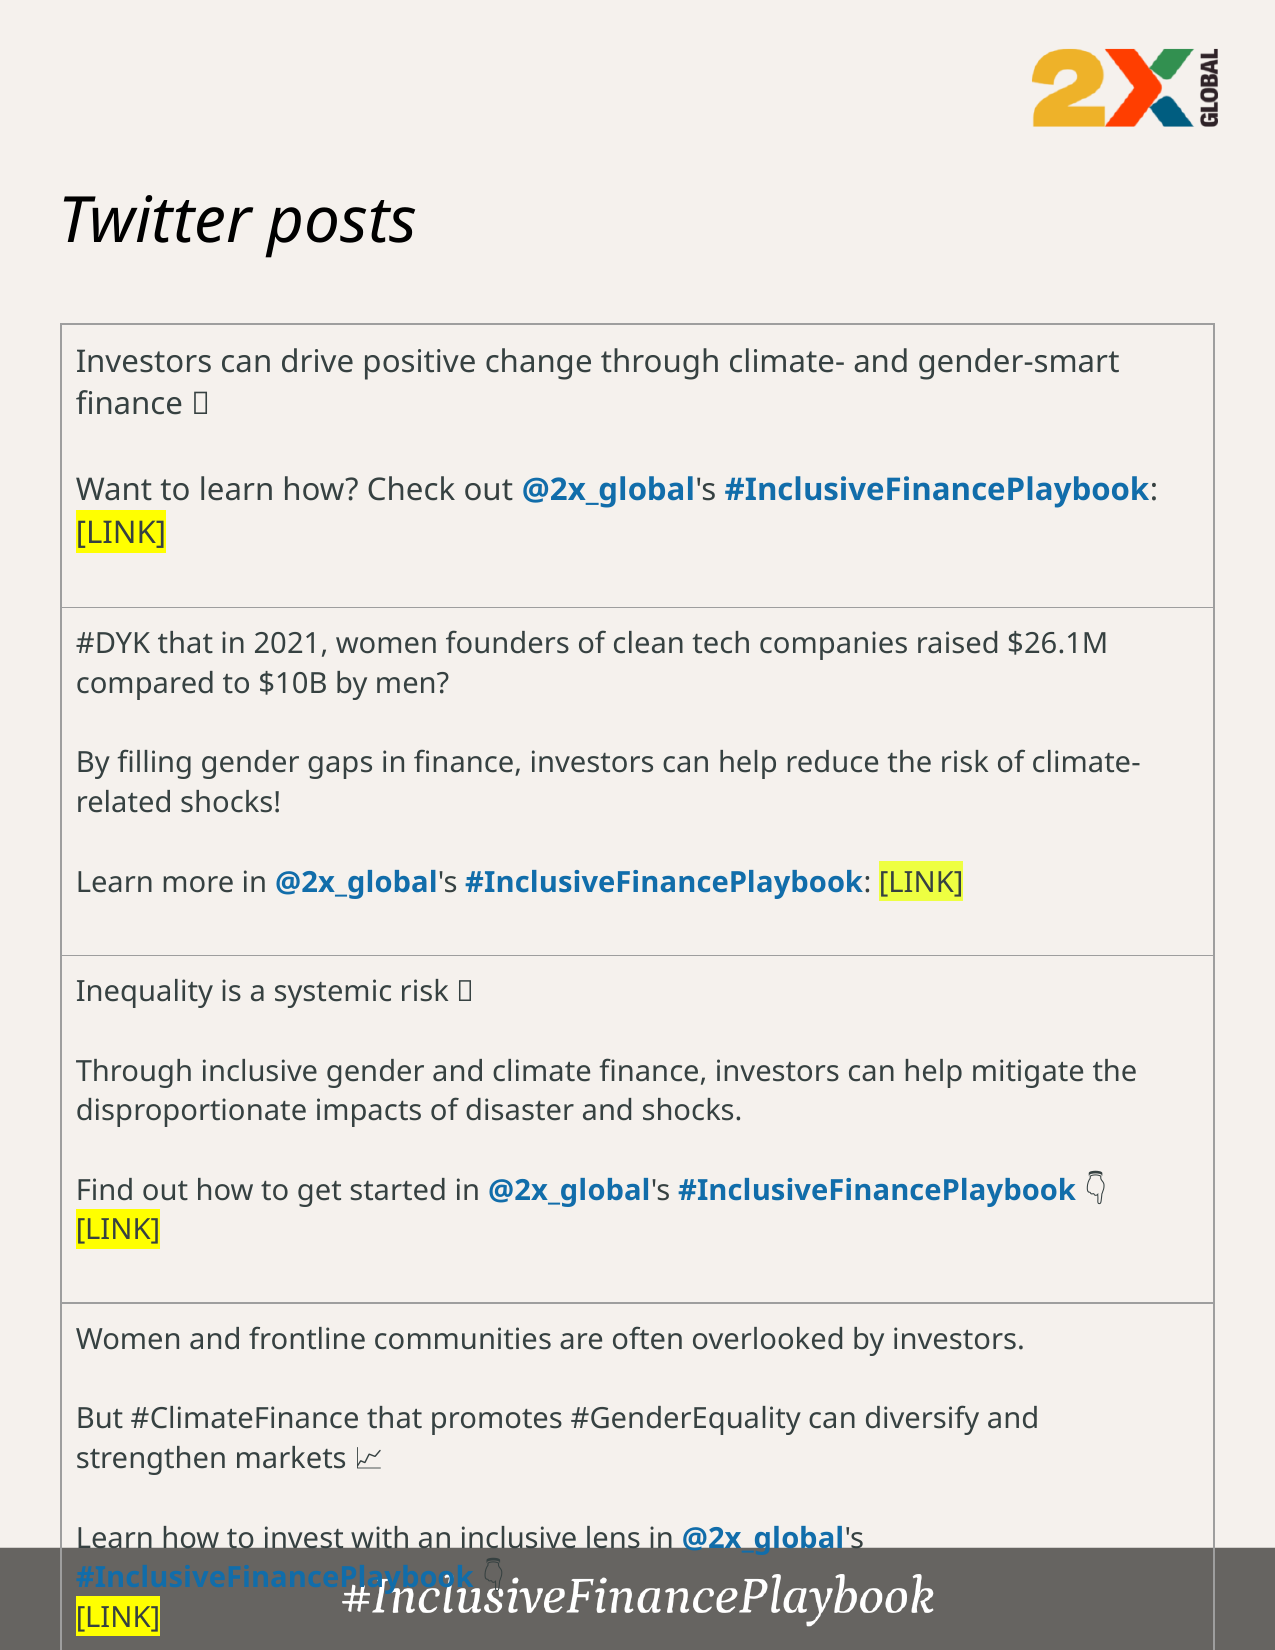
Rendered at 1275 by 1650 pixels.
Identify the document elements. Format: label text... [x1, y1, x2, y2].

table_header Investors can drive positive change through climate- and gender-smart finance 💡 Want to learn how? Check out @2x_global's #InclusiveFinancePlaybook: [LINK] [62, 325, 1213, 607]
table_cell Women and frontline communities are often overlooked by investors. But #ClimateFinance that promotes #GenderEquality can diversify and strengthen markets 📈 Learn how to invest with an inclusive lens in @2x_global's #InclusiveFinancePlaybook 👇 [LINK] [62, 1304, 1213, 1650]
table_cell #DYK that in 2021, women founders of clean tech companies raised $26.1M compared to $10B by men? By filling gender gaps in finance, investors can help reduce the risk of climate-related shocks! Learn more in @2x_global's #InclusiveFinancePlaybook: [LINK] [62, 608, 1213, 955]
table_cell Inequality is a systemic risk ❌ Through inclusive gender and climate finance, investors can help mitigate the disproportionate impacts of disaster and shocks. Find out how to get started in @2x_global's #InclusiveFinancePlaybook 👇 [LINK] [62, 956, 1213, 1302]
title Twitter posts [43, 159, 1232, 278]
picture [0, 0, 1275, 1650]
